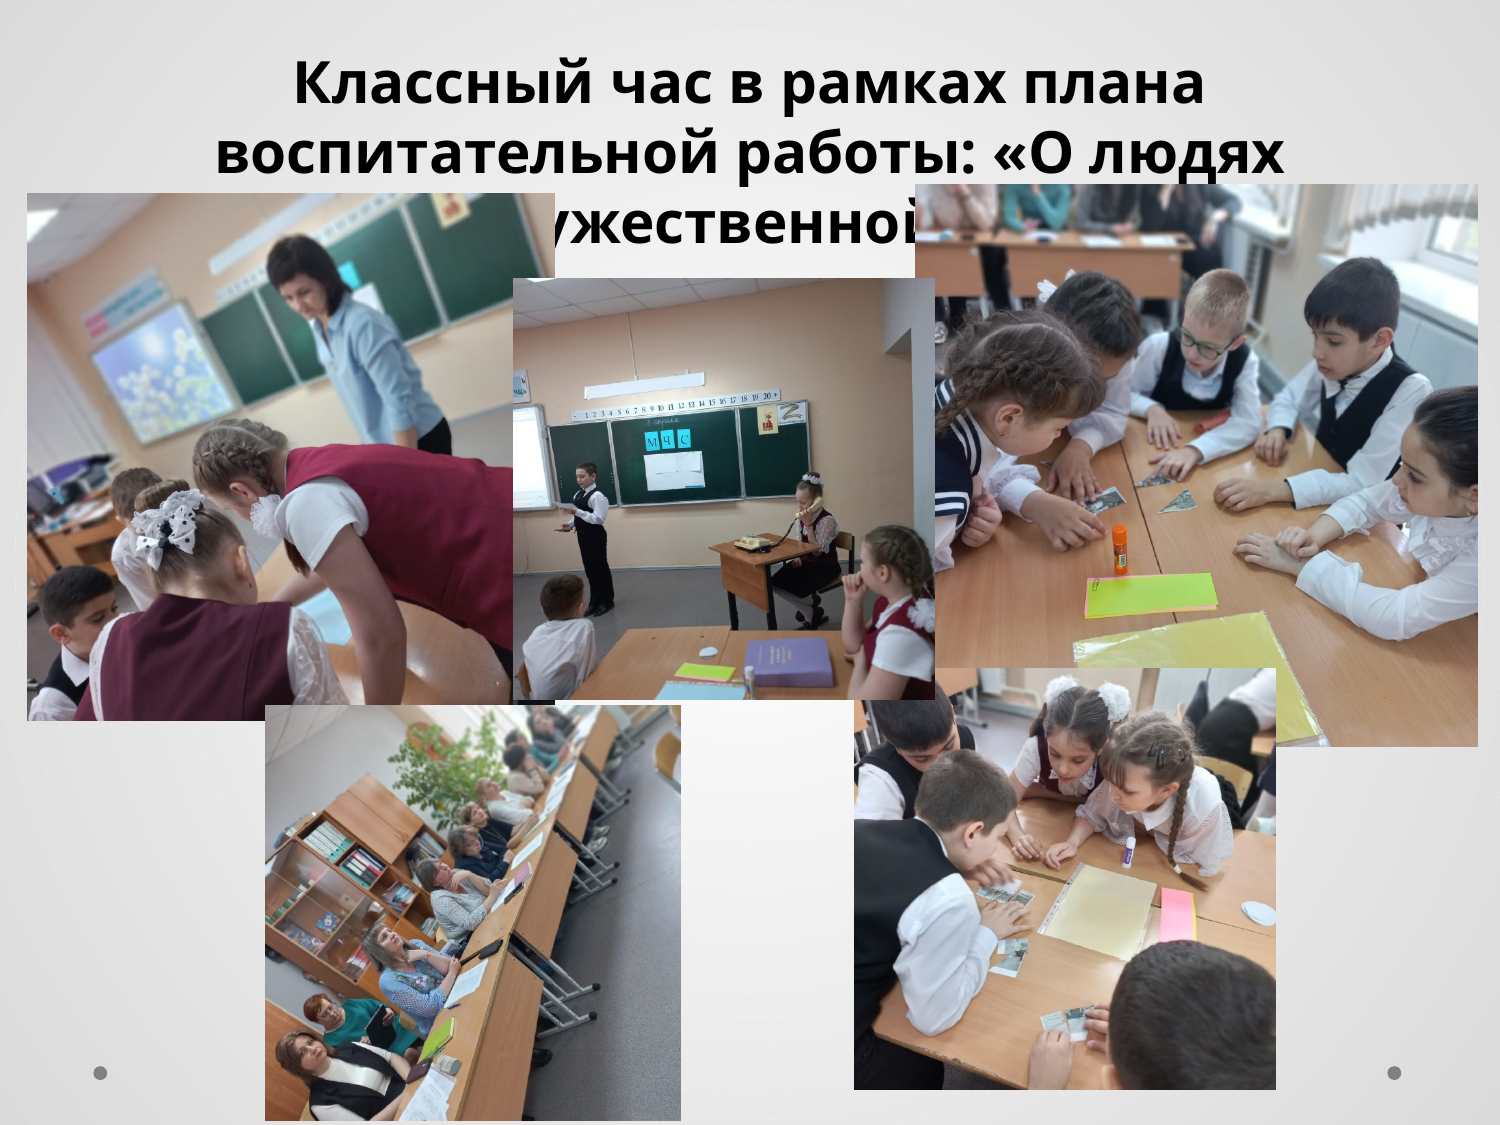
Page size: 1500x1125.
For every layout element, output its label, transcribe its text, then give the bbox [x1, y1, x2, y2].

picture [27, 184, 1479, 1122]
title Классный час в рамках плана воспитательной работы: «О людях сильной и мужественной профессии» [75, 30, 1425, 263]
